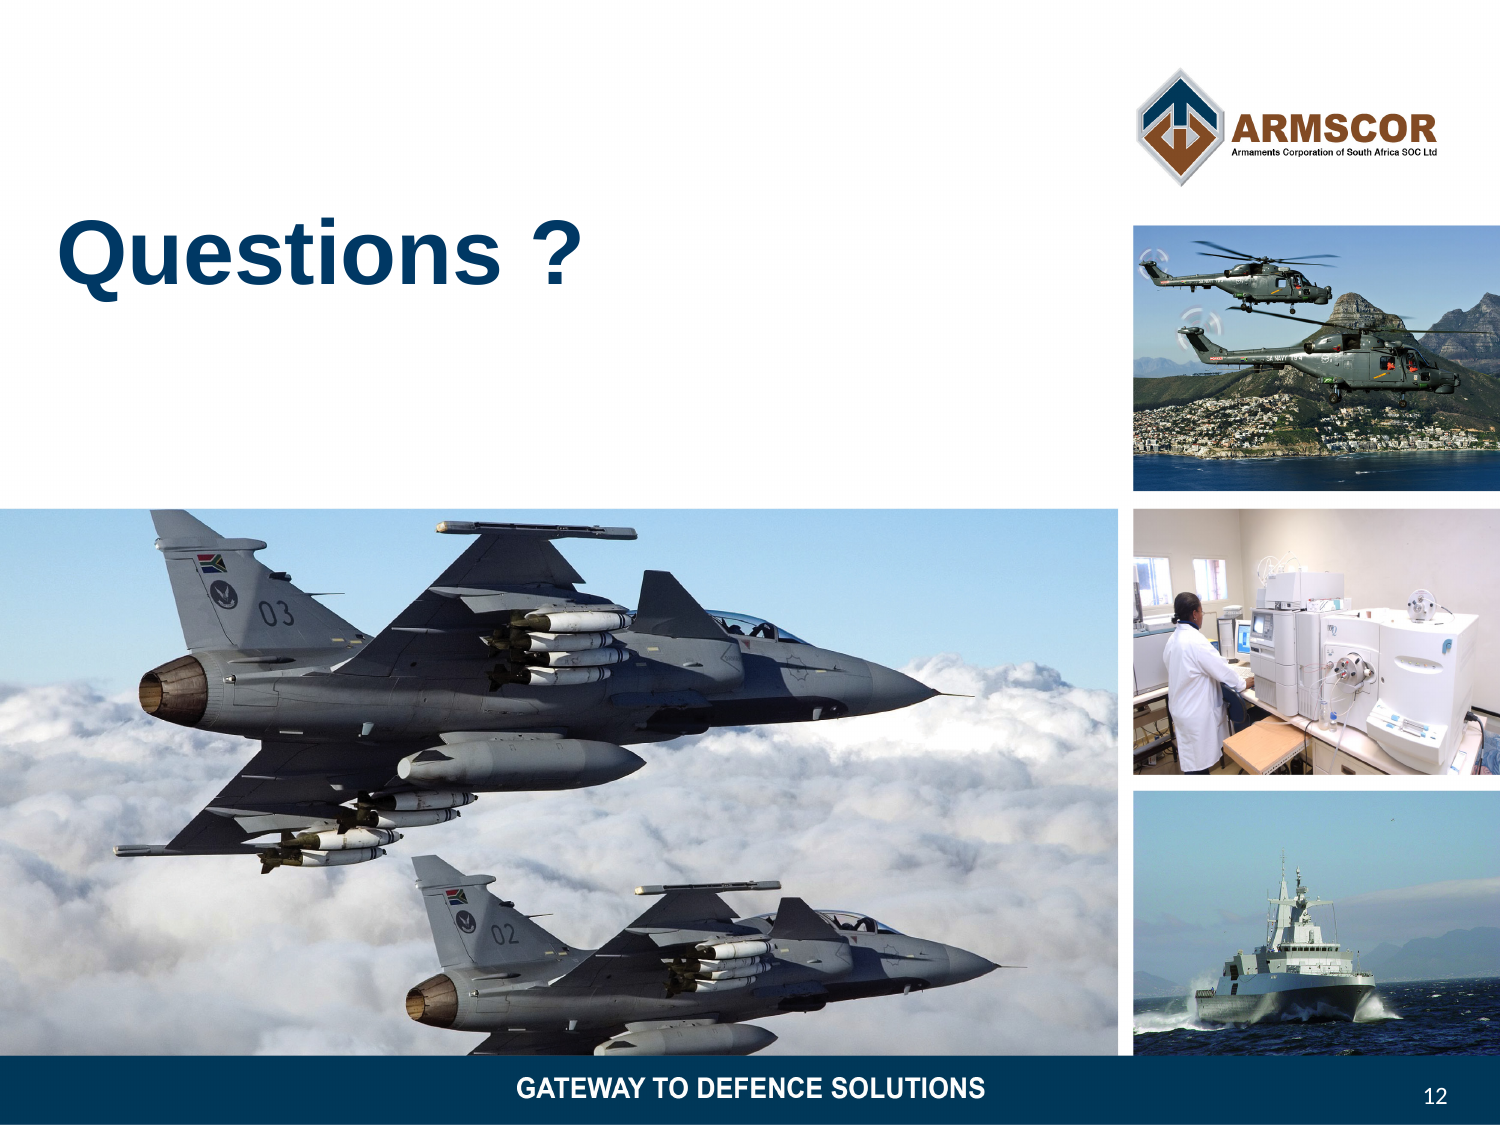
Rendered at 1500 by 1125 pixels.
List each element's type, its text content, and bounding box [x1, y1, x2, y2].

slide_number 12 [1112, 1065, 1463, 1125]
picture [0, 0, 1500, 1125]
title Questions ? [41, 135, 1099, 361]
